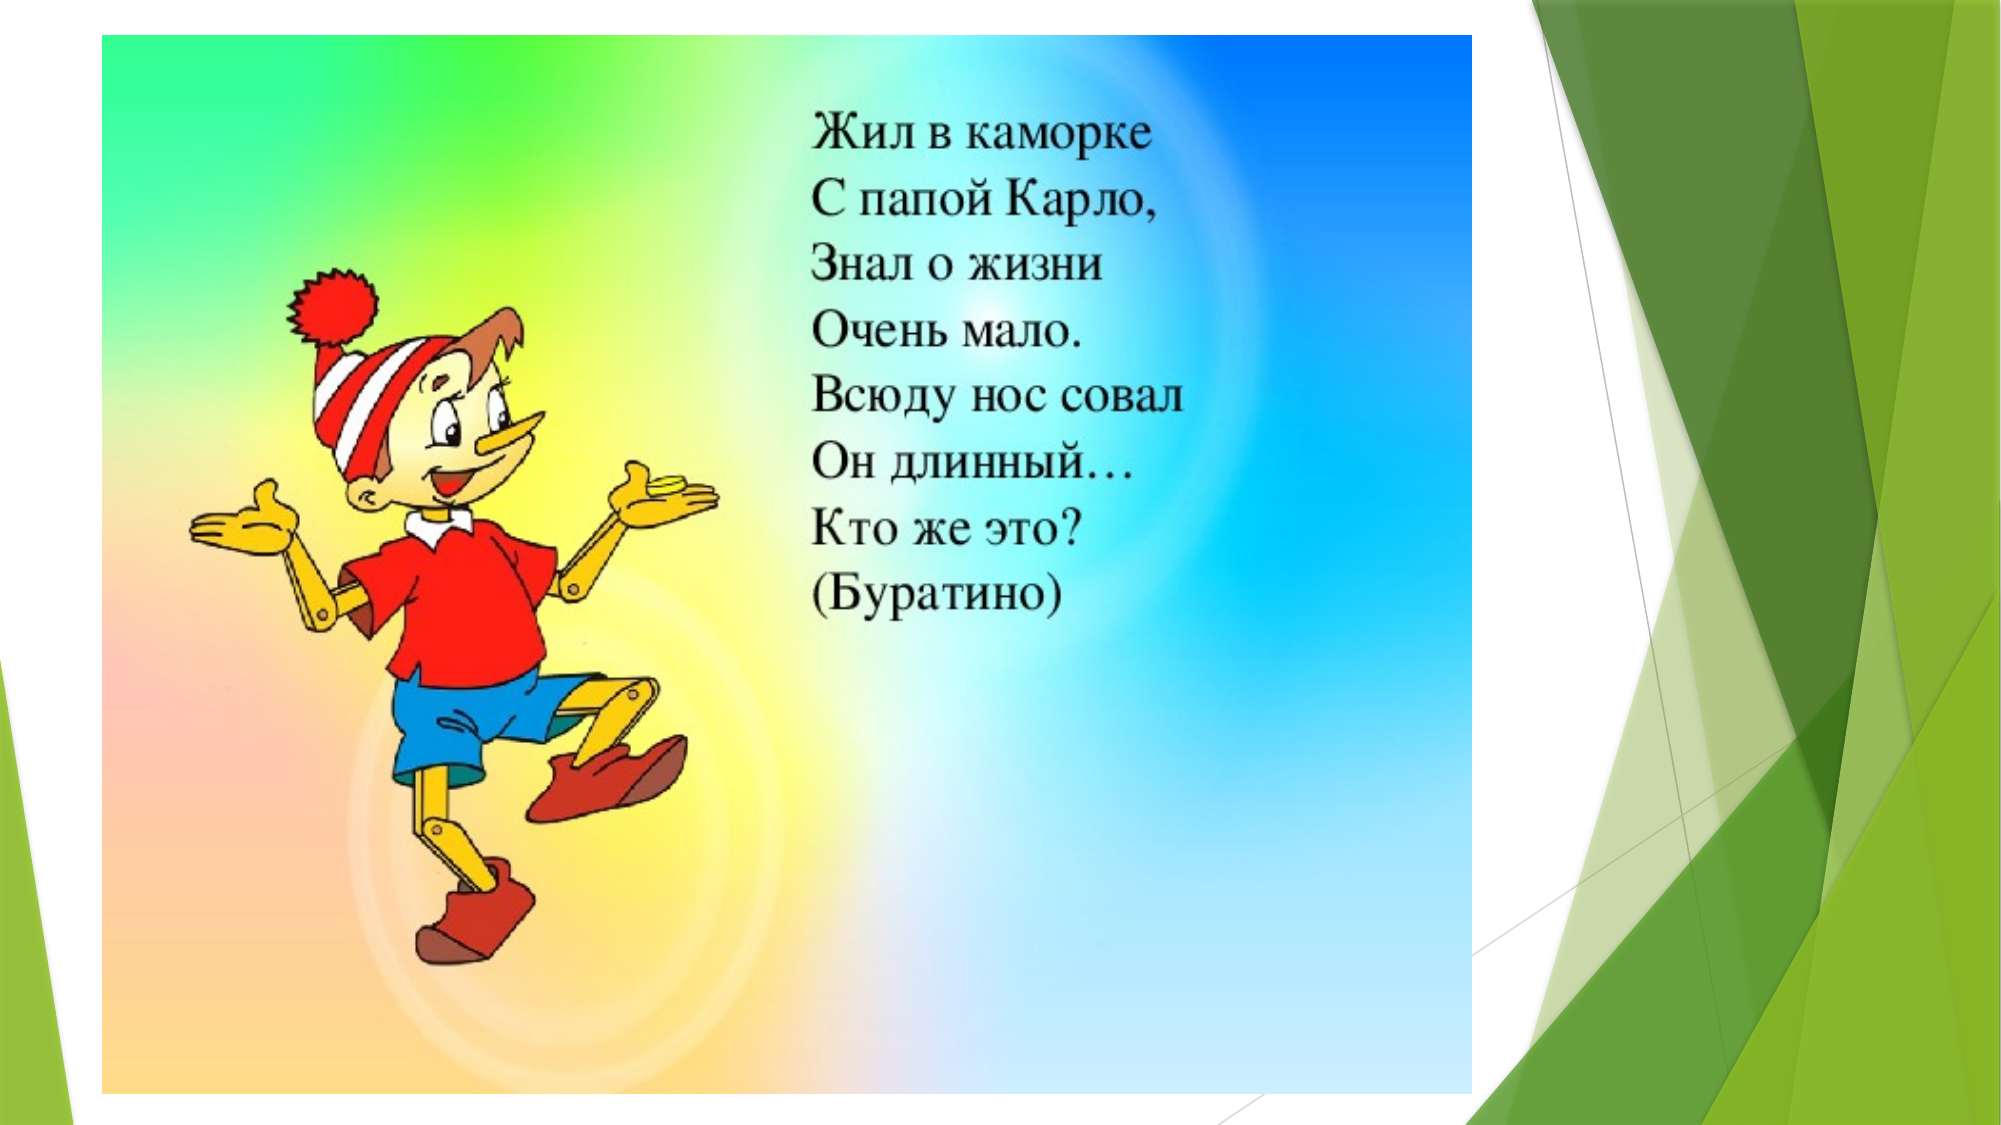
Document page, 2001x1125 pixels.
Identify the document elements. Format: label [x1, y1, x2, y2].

picture [101, 35, 1472, 1095]
